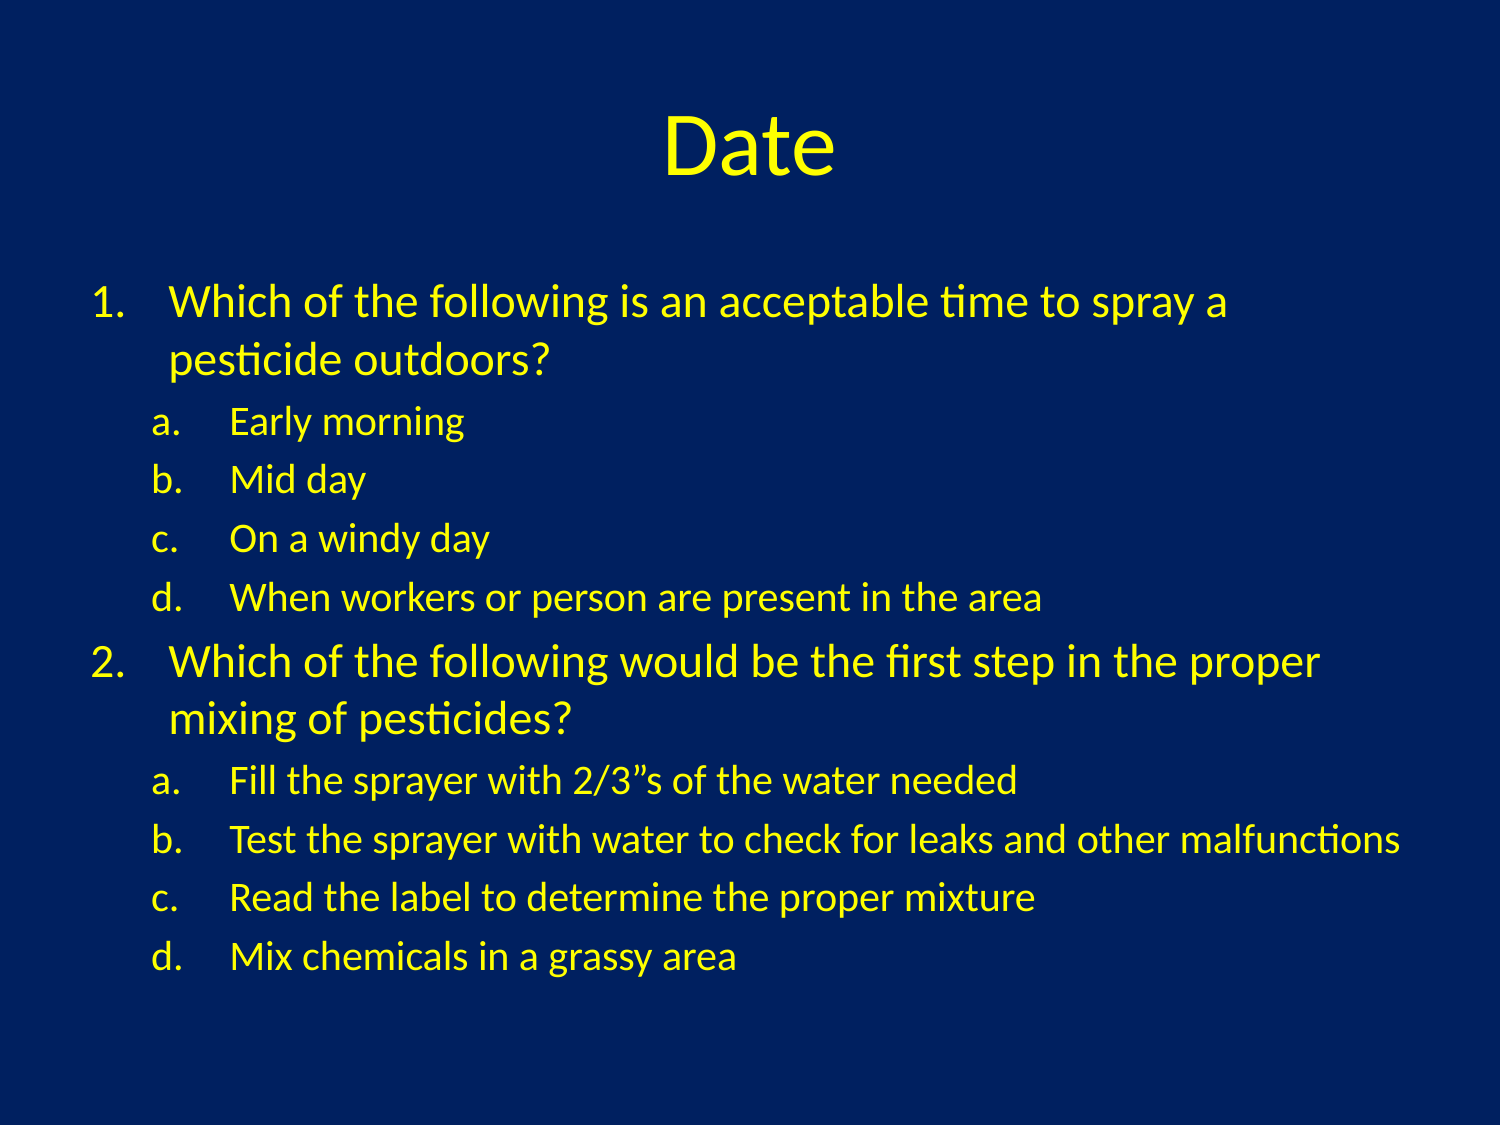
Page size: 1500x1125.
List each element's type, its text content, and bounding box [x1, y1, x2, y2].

title Date [75, 45, 1425, 233]
list Which of the following is an acceptable time to spray a pesticide outdoors? Early morning Mid day On a windy day When workers or person are present in the area Which of the following would be the first step in the proper mixing of pesticides? Fill the sprayer with 2/3”s of the water needed Test the sprayer with water to check for leaks and other malfunctions Read the label to determine the proper mixture Mix chemicals in a grassy area [75, 262, 1425, 1005]
